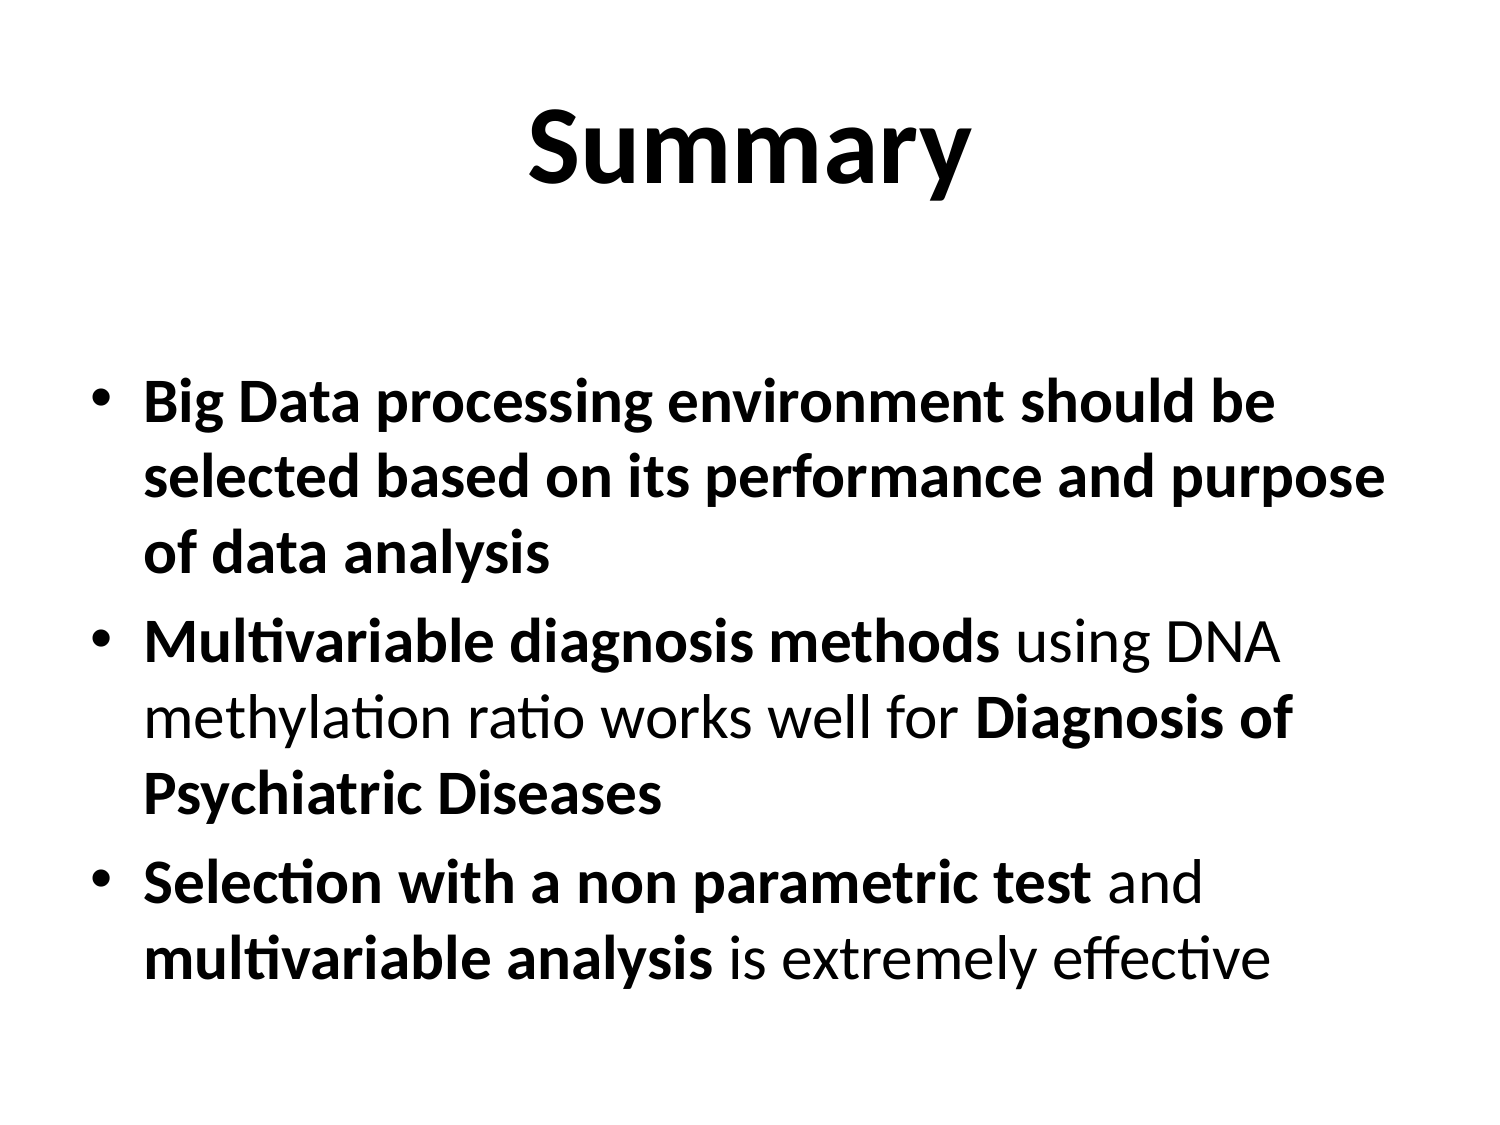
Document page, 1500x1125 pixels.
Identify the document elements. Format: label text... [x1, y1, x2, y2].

list Big Data processing environment should be selected based on its performance and purpose of data analysis Multivariable diagnosis methods using DNA methylation ratio works well for Diagnosis of Psychiatric Diseases Selection with a non parametric test and multivariable analysis is extremely effective [75, 262, 1425, 1005]
title Summary [75, 45, 1425, 233]
